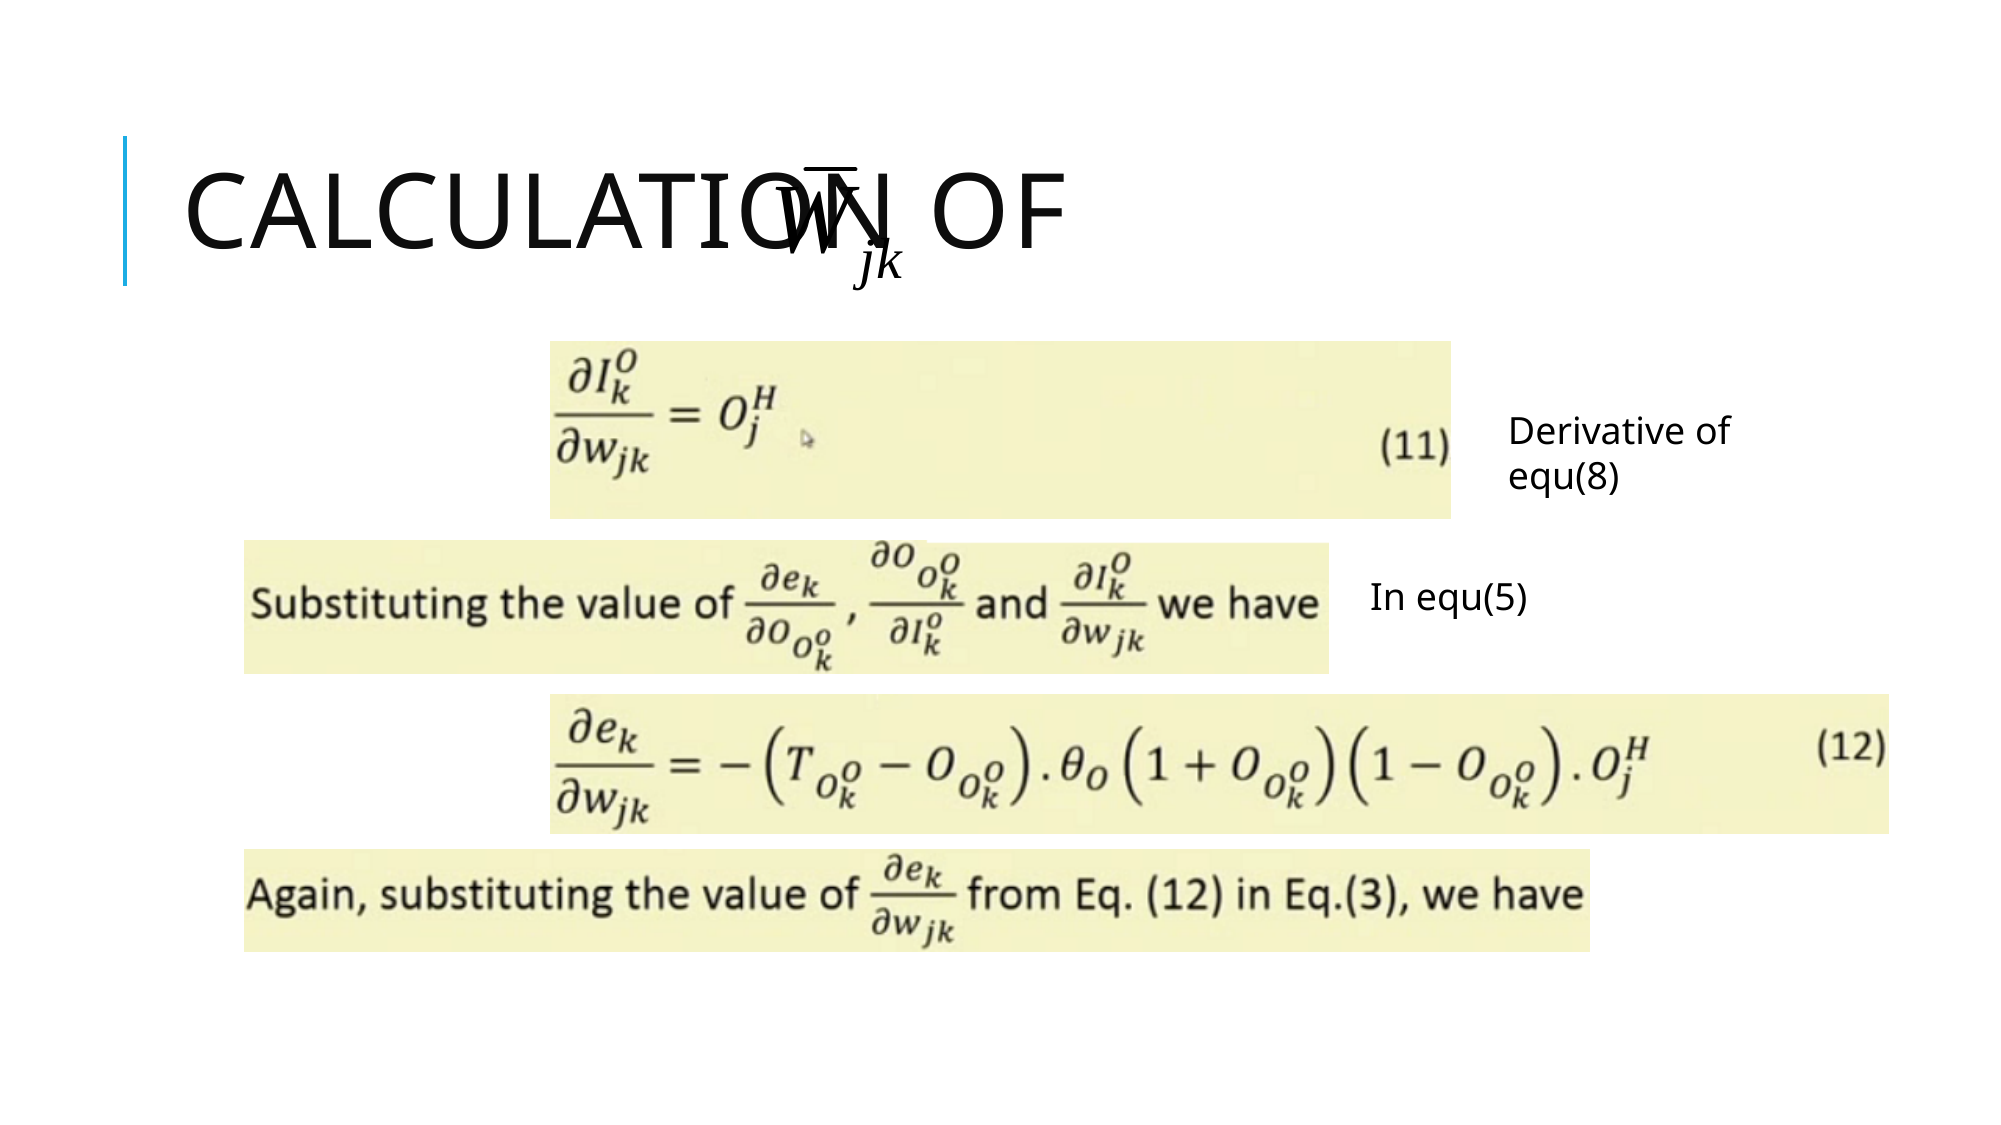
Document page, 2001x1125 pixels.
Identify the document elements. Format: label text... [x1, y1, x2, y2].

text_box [763, 144, 919, 308]
text_box In equ(5) [1355, 565, 1729, 626]
picture [243, 849, 1590, 952]
text_box Derivative of equ(8) [1493, 399, 1866, 505]
title Calculation of [168, 96, 1763, 342]
picture [244, 540, 1329, 674]
picture [550, 341, 1452, 519]
picture [550, 694, 1889, 835]
